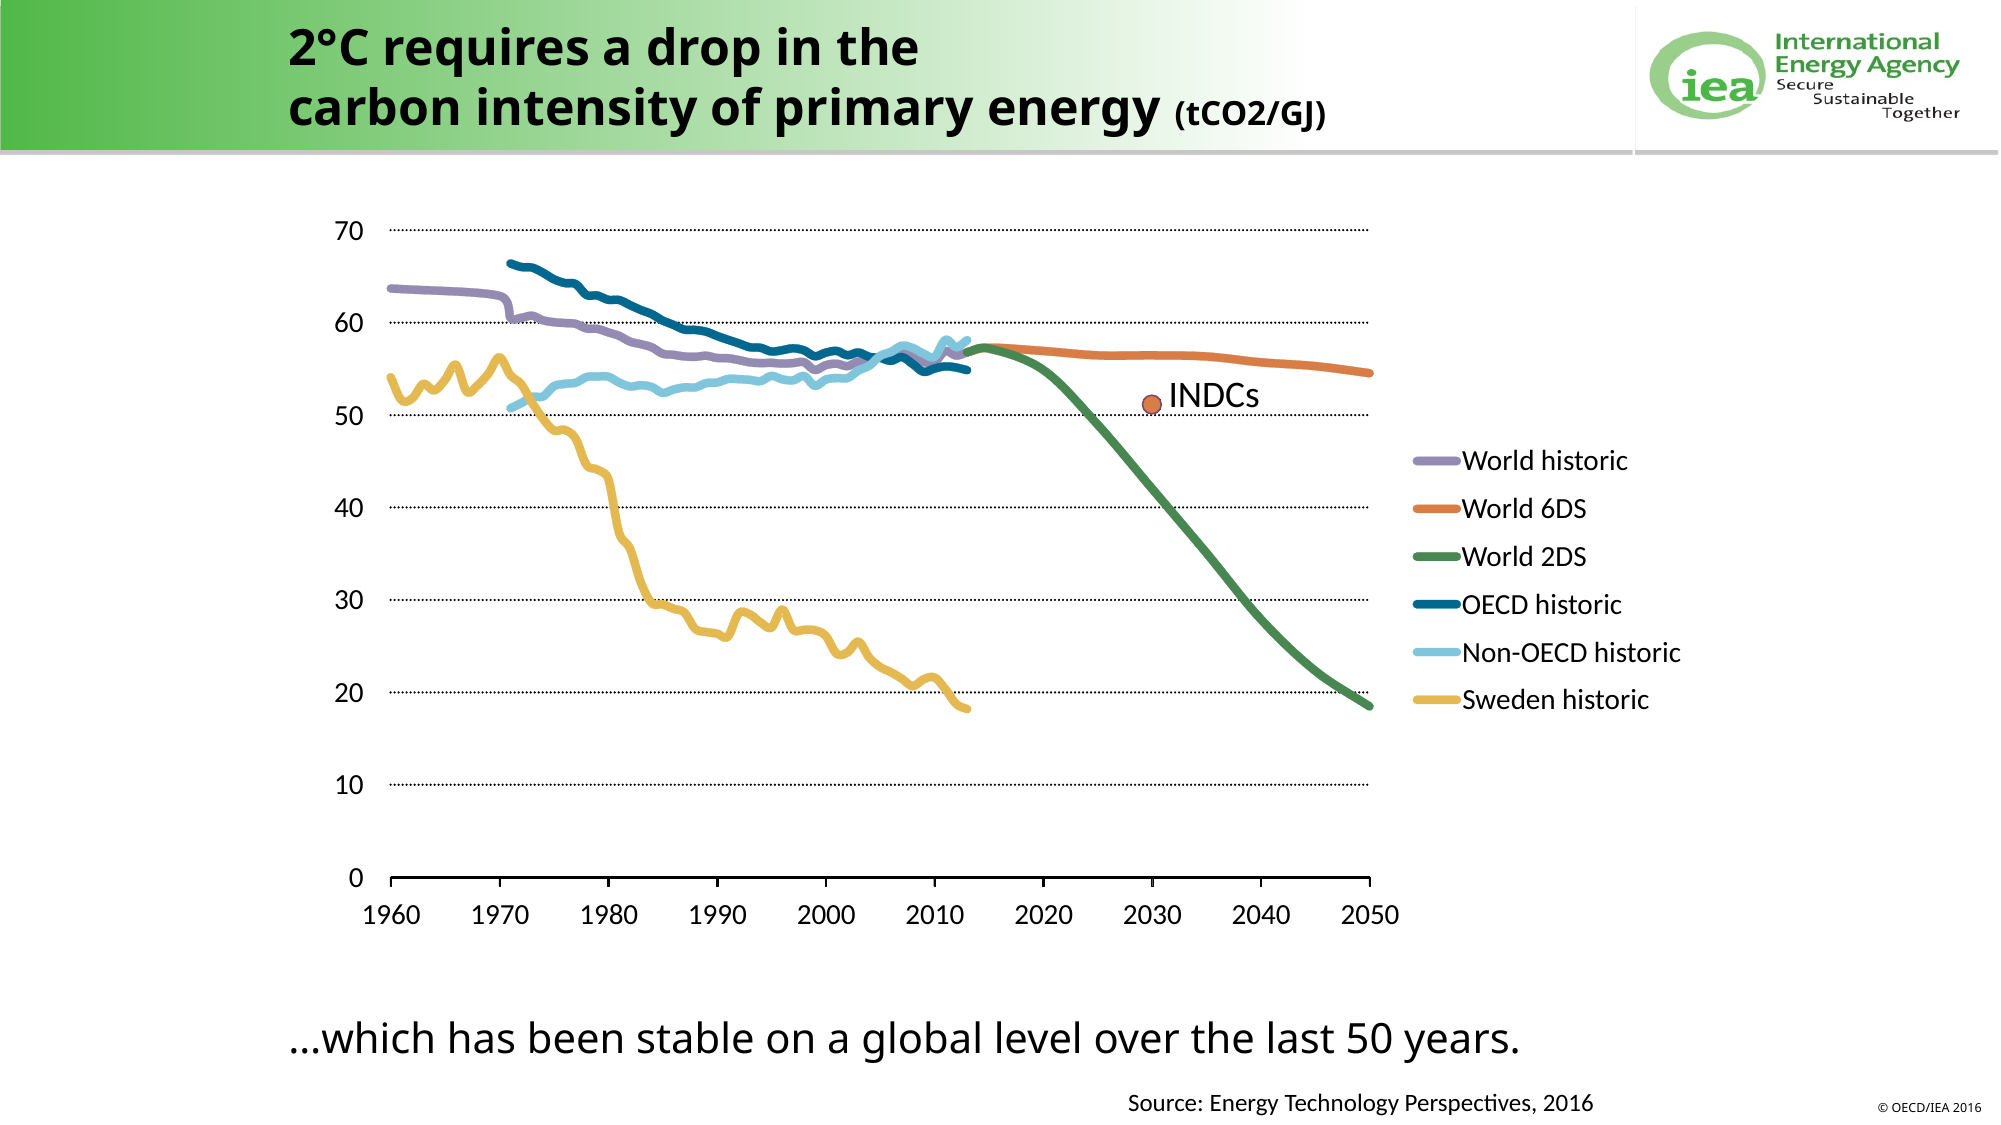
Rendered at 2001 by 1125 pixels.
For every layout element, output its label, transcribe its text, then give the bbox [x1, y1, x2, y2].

text_box 70 [334, 210, 364, 246]
text_box 2040 [1231, 895, 1291, 931]
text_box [505, 335, 1683, 669]
text_box 20 [334, 672, 364, 708]
text_box 10 [334, 765, 364, 801]
text_box 2000 [796, 895, 856, 931]
title …which has been stable on a global level over the last 50 years. [273, 959, 1736, 1115]
picture [1736, 31, 1960, 122]
text_box 2030 [1122, 895, 1182, 931]
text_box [505, 258, 1624, 334]
text_box 2020 [1014, 895, 1074, 931]
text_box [1142, 362, 1286, 430]
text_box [386, 283, 500, 351]
text_box 60 [334, 303, 364, 339]
text_box 1980 [579, 895, 639, 931]
text_box 1960 [361, 895, 421, 931]
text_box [385, 352, 1651, 717]
text_box 50 [334, 395, 364, 431]
text_box 2050 [1340, 895, 1400, 931]
text_box 2°C requires a drop in the carbon intensity of primary energy (tCO2/GJ) [273, 0, 1736, 154]
text_box 0 [348, 857, 364, 893]
text_box 1990 [687, 895, 748, 931]
text_box 1970 [470, 895, 530, 931]
text_box 40 [334, 488, 364, 524]
text_box Source: Energy Technology Perspectives, 2016 [1113, 1079, 1613, 1125]
text_box 30 [334, 580, 364, 616]
text_box 2010 [905, 895, 965, 931]
